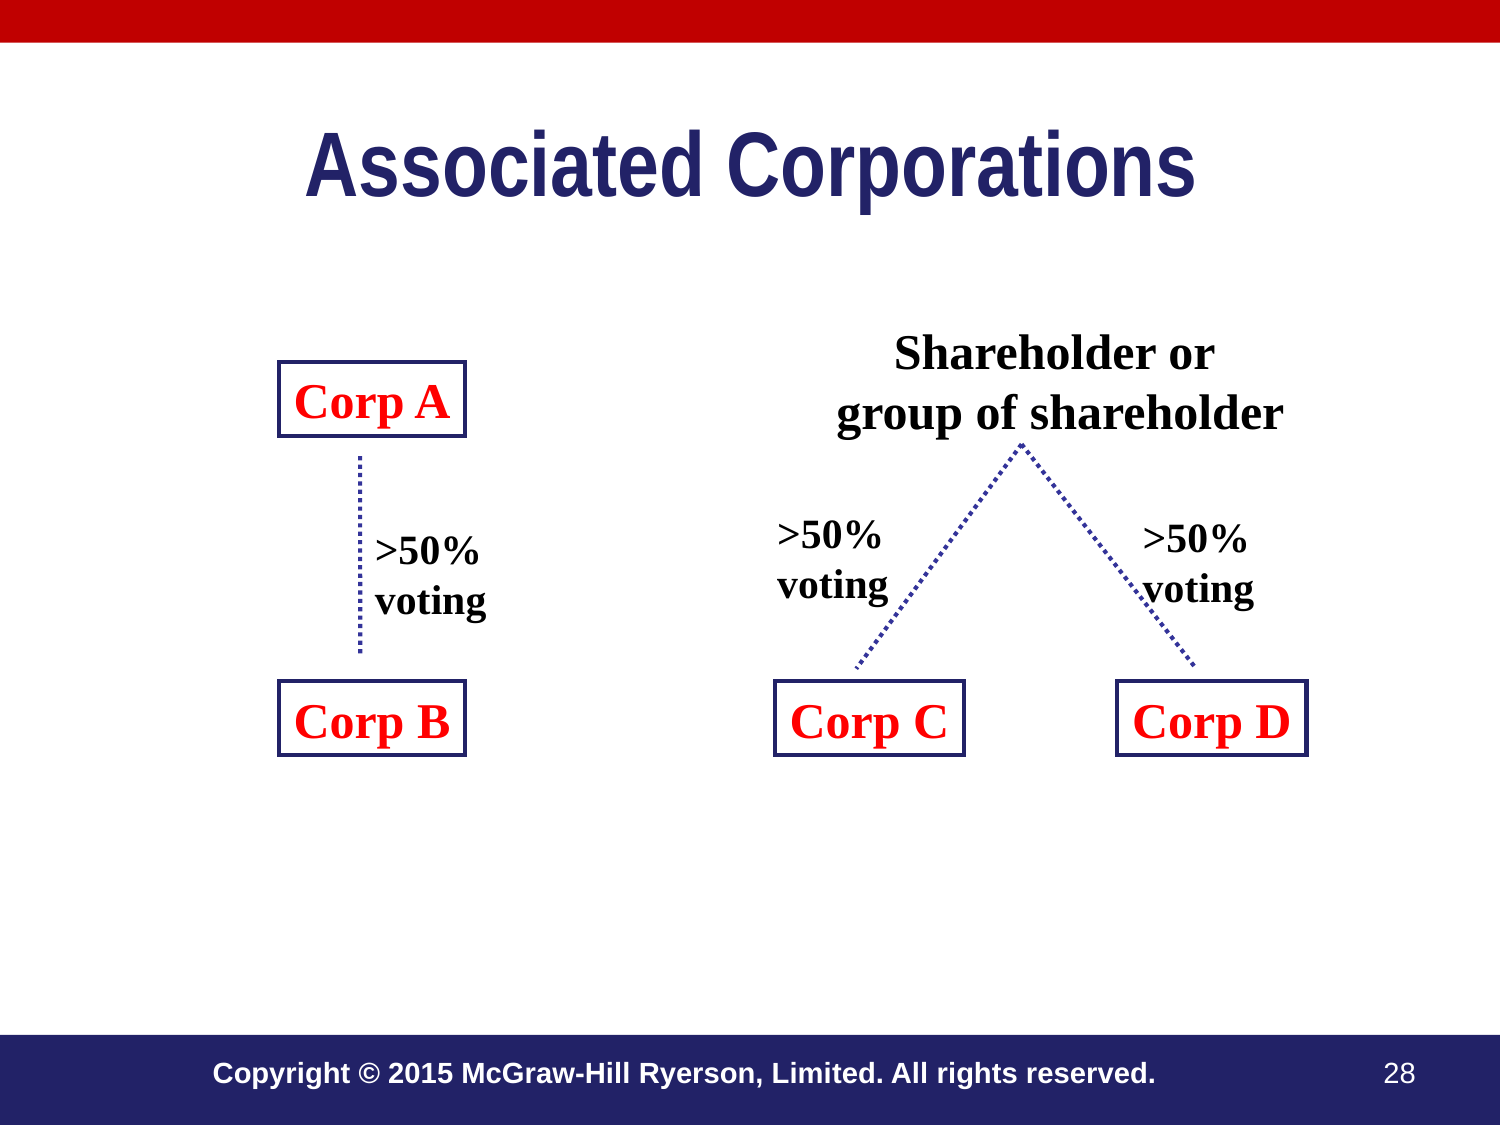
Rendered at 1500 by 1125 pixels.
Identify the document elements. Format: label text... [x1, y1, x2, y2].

slide_number 28 [1080, 1046, 1431, 1125]
text_box Corp A [278, 361, 466, 437]
text_box Corp B [278, 680, 466, 756]
text_box Shareholder or group of shareholder [821, 312, 1300, 448]
title Associated Corporations [76, 66, 1428, 255]
text_box Corp C [774, 680, 965, 756]
text_box Corp D [1117, 680, 1307, 756]
text_box [135, 231, 1379, 967]
text_box >50% voting [762, 499, 904, 615]
footer Copyright © 2015 McGraw-Hill Ryerson, Limited. All rights reserved. [170, 1046, 1080, 1125]
text_box >50% voting [360, 515, 502, 631]
text_box >50% voting [1128, 503, 1270, 619]
